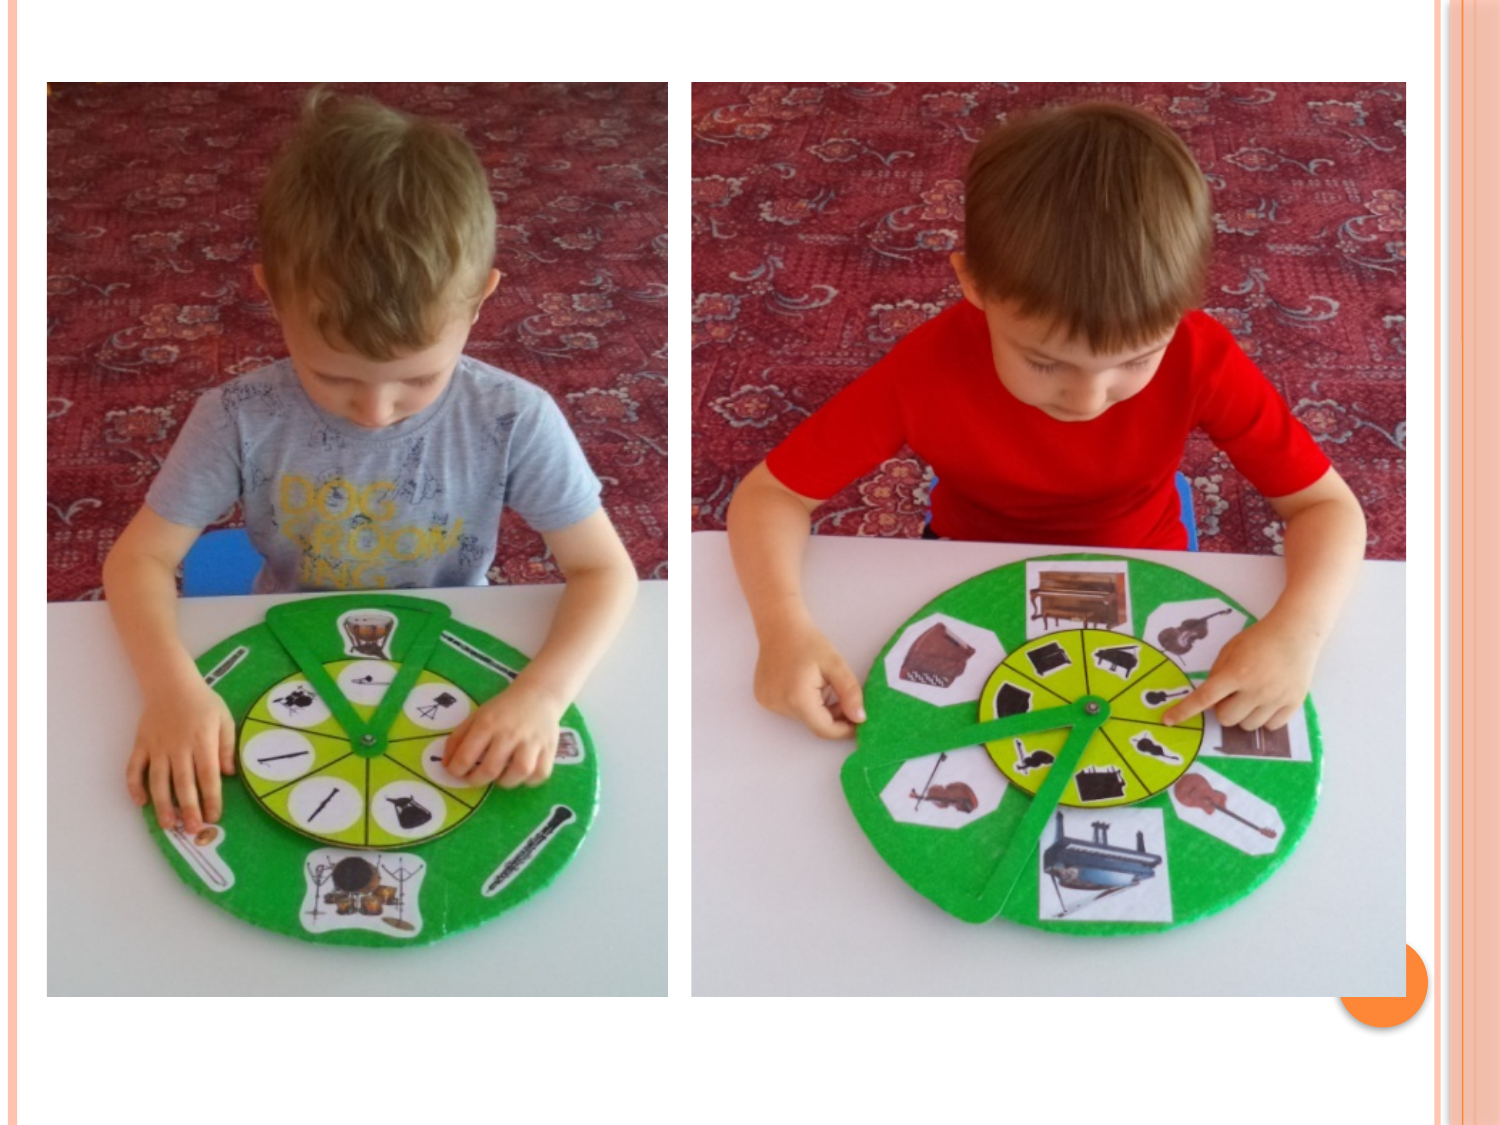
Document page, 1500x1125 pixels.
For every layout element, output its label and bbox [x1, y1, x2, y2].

picture [46, 81, 669, 997]
picture [690, 81, 1407, 997]
